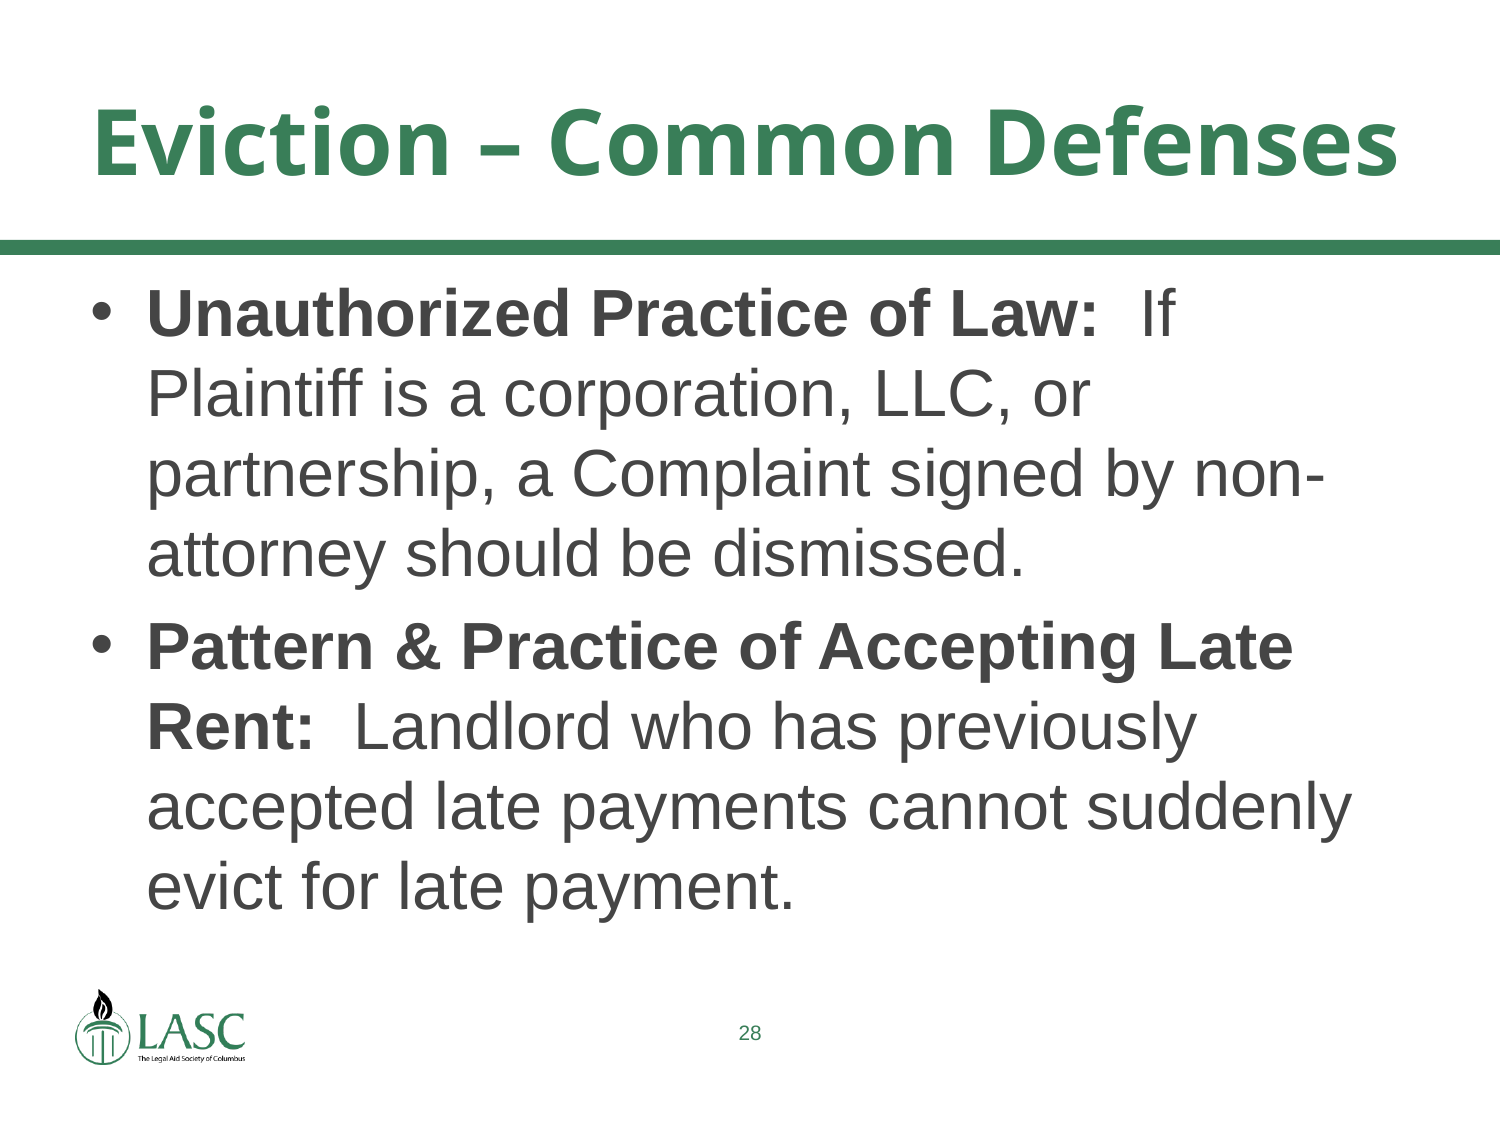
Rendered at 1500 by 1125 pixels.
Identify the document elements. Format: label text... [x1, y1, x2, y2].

list Unauthorized Practice of Law: If Plaintiff is a corporation, LLC, or partnership, a Complaint signed by non-attorney should be dismissed. Pattern & Practice of Accepting Late Rent: Landlord who has previously accepted late payments cannot suddenly evict for late payment. [75, 262, 1425, 988]
picture [75, 989, 245, 1065]
title Eviction – Common Defenses [75, 45, 1425, 233]
